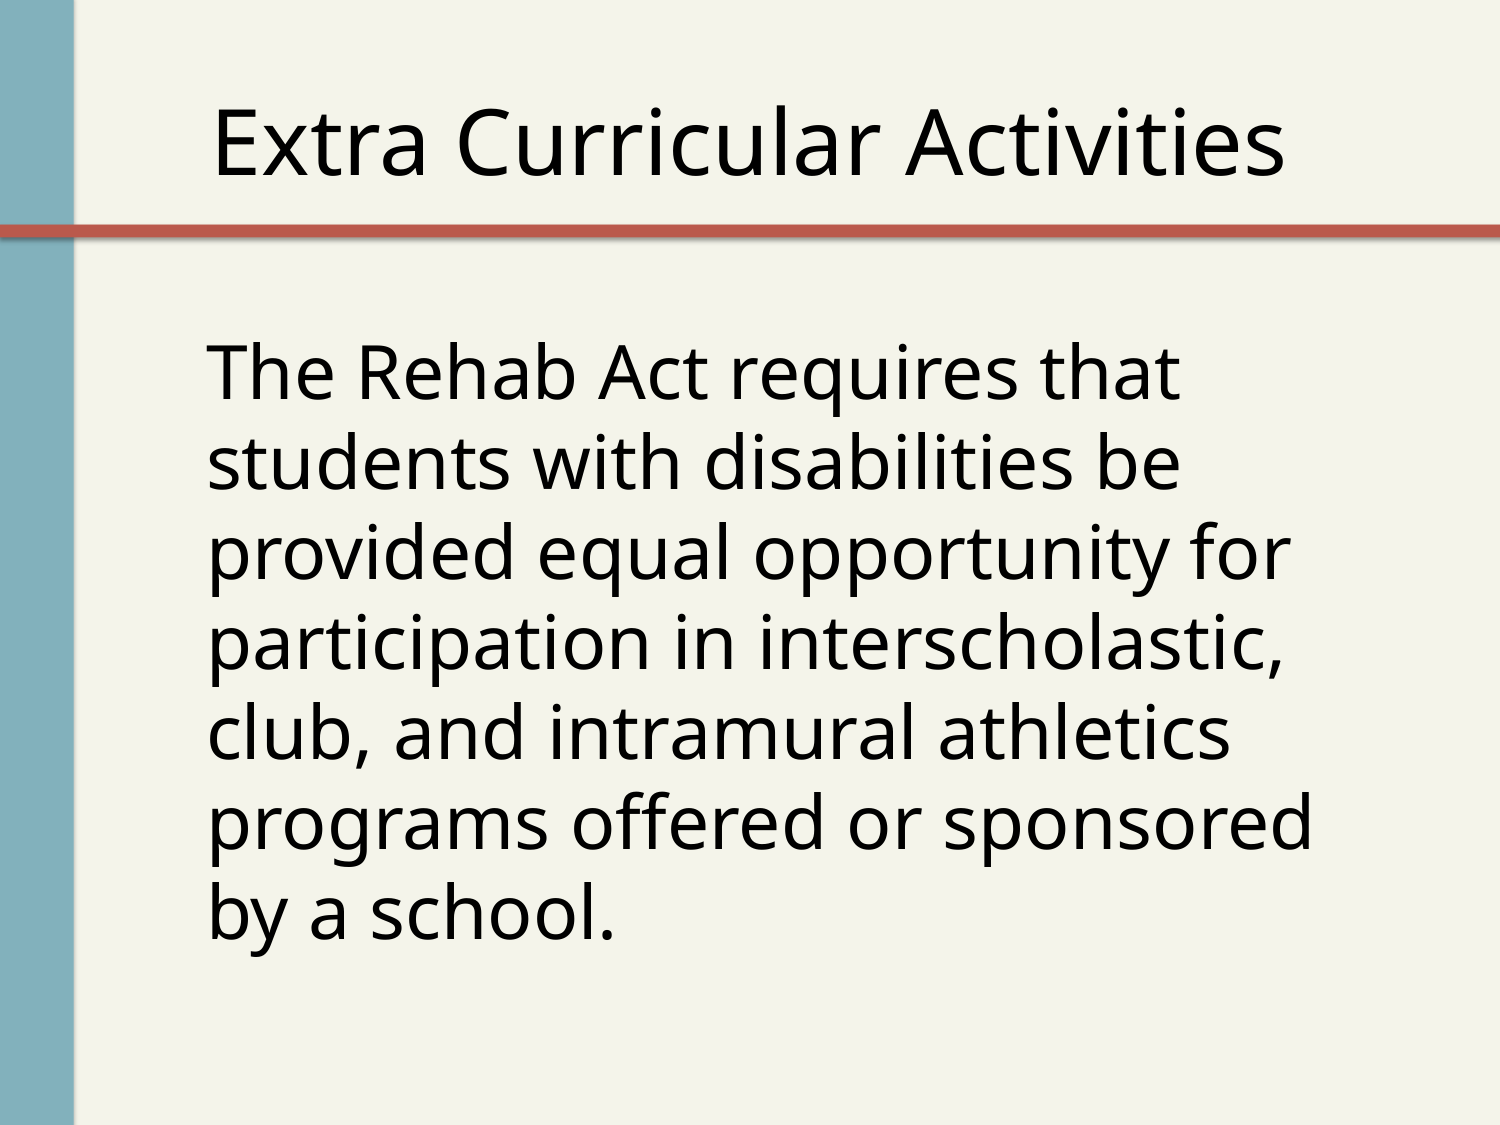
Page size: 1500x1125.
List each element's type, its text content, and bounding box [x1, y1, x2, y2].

title Extra Curricular Activities [75, 45, 1425, 233]
picture [0, 0, 1500, 1125]
list The Rehab Act requires that students with disabilities be provided equal opportunity for participation in interscholastic, club, and intramural athletics programs offered or sponsored by a school. [134, 309, 1425, 1050]
